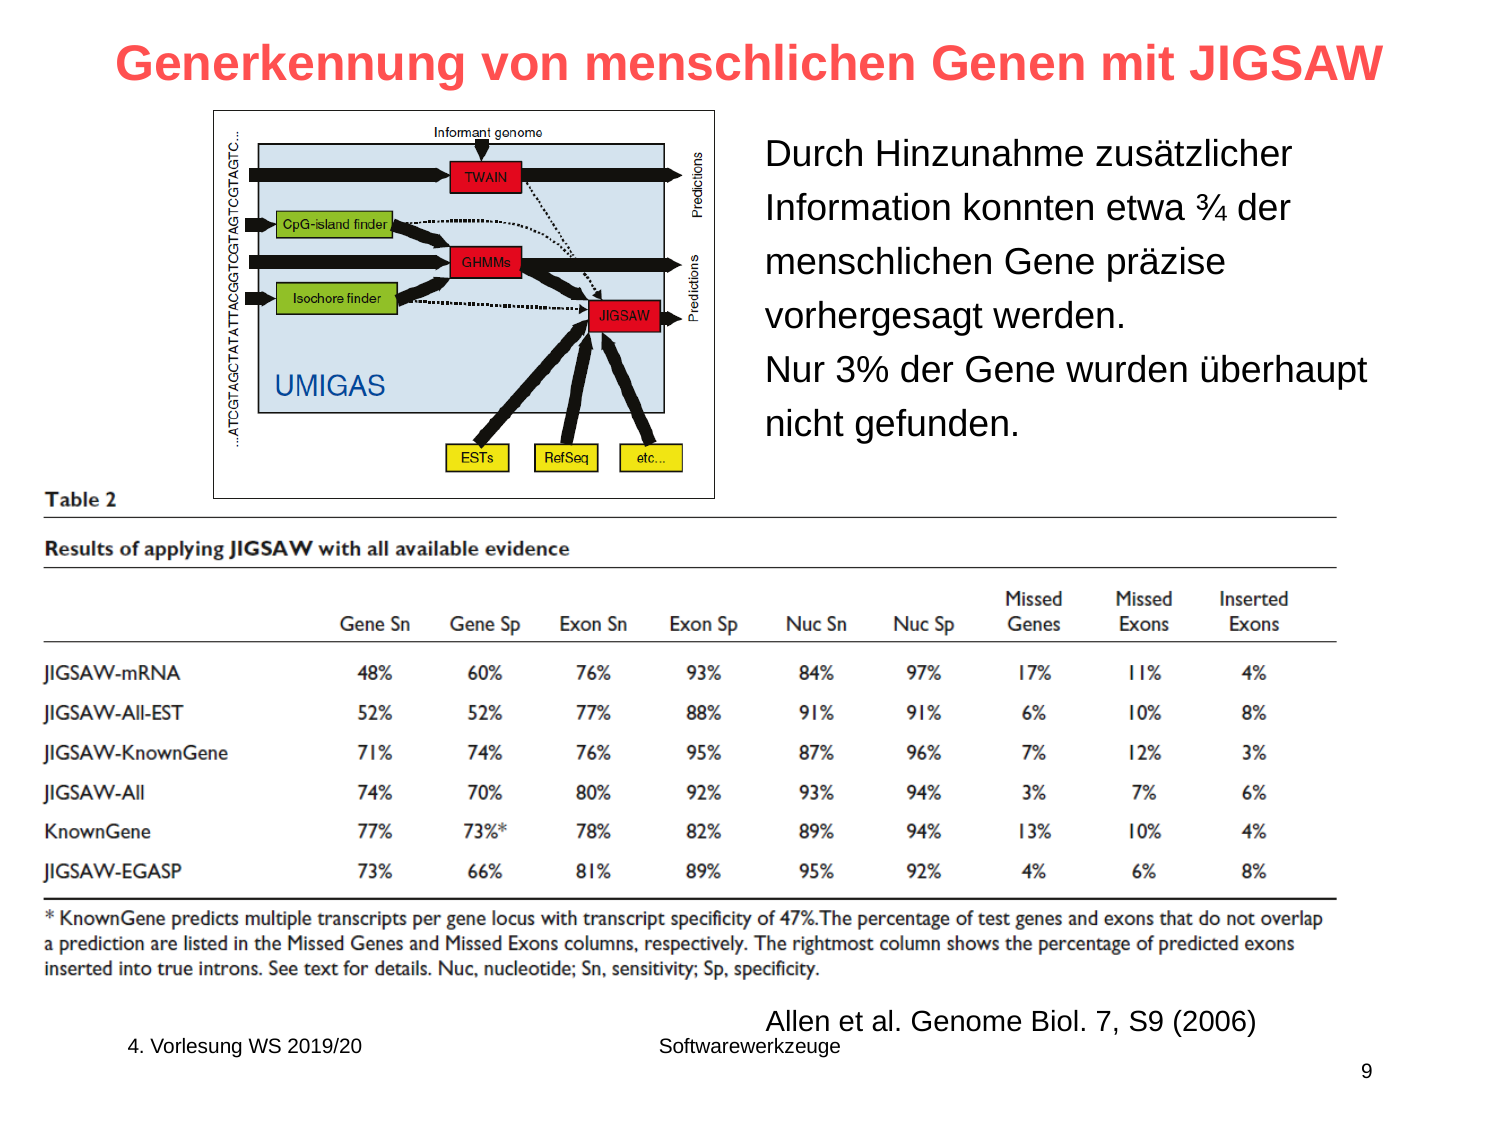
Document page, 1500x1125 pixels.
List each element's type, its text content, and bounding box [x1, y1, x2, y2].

slide_number 9 [1074, 1024, 1388, 1101]
slide_number 4. Vorlesung WS 2019/20 [112, 1024, 426, 1101]
title Generkennung von menschlichen Genen mit JIGSAW [41, 31, 1459, 91]
picture [29, 102, 1364, 988]
footer Softwarewerkzeuge [512, 1024, 988, 1101]
text_box Allen et al. Genome Biol. 7, S9 (2006) [750, 995, 1273, 1045]
text_box Durch Hinzunahme zusätzlicher Information konnten etwa ¾ der menschlichen Gene präzise vorhergesagt werden. Nur 3% der Gene wurden überhaupt nicht gefunden. [749, 112, 1446, 452]
